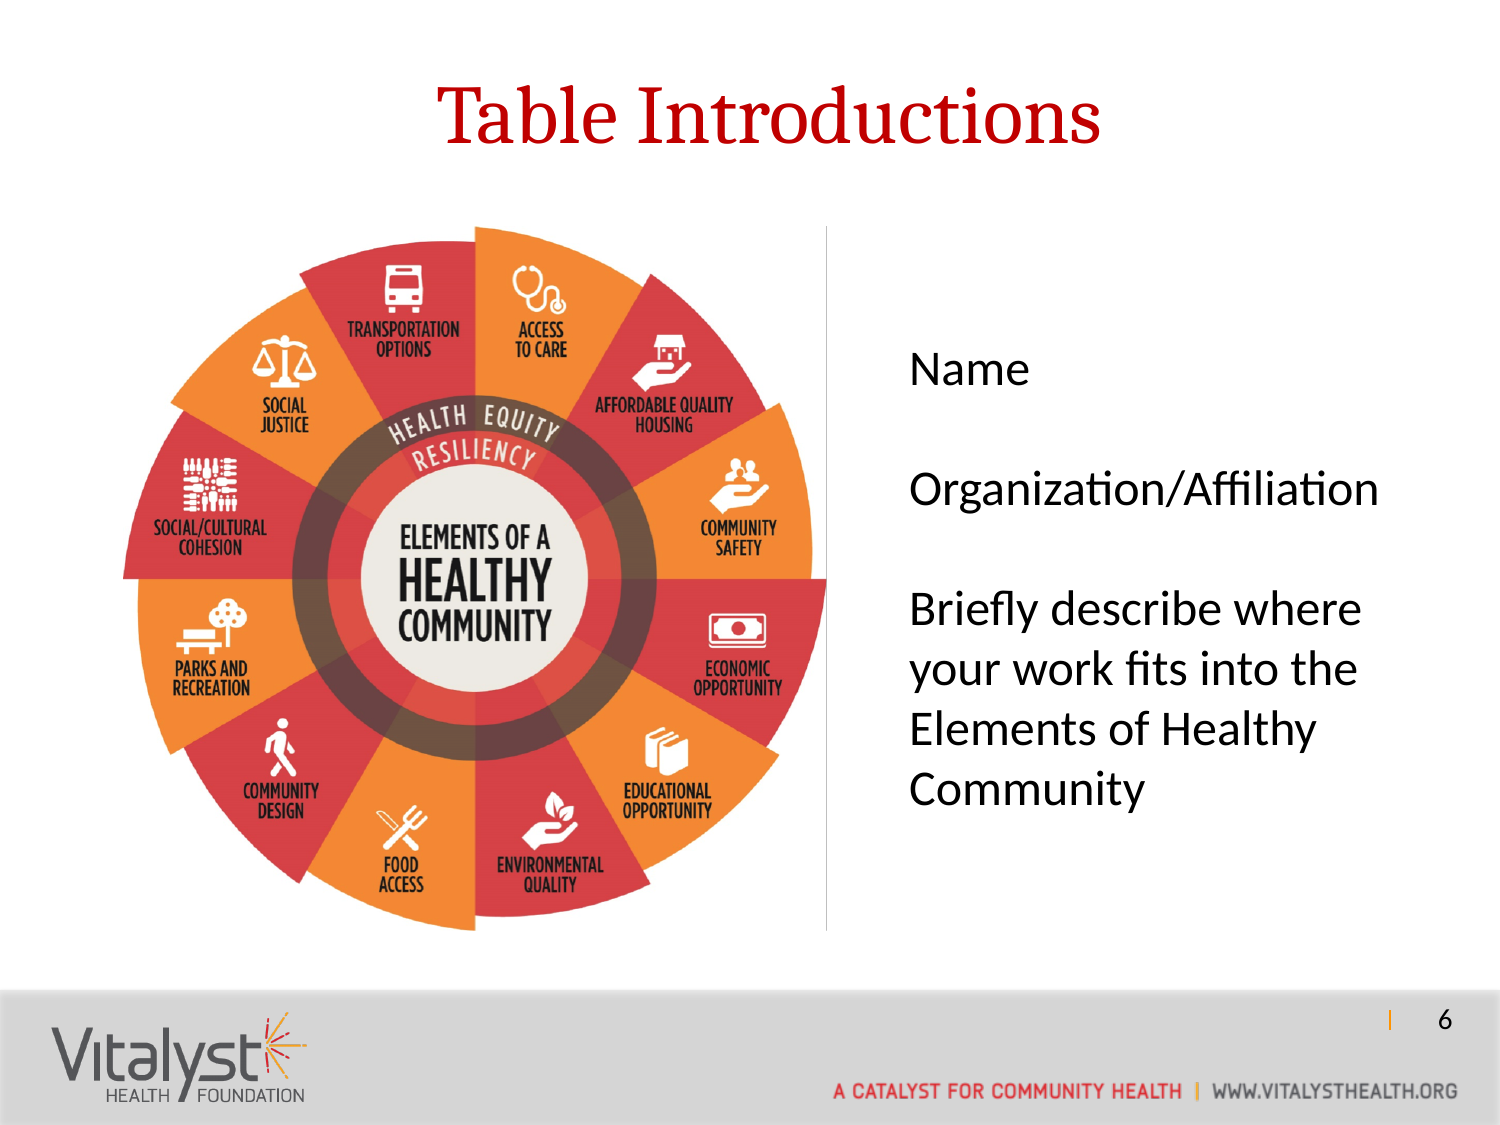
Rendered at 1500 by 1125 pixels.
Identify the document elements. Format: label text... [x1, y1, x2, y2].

text_box Name Organization/Affiliation Briefly describe where your work fits into the Elements of Healthy Community [894, 328, 1417, 823]
picture [122, 225, 827, 931]
text_box Table Introductions [122, 52, 1417, 271]
